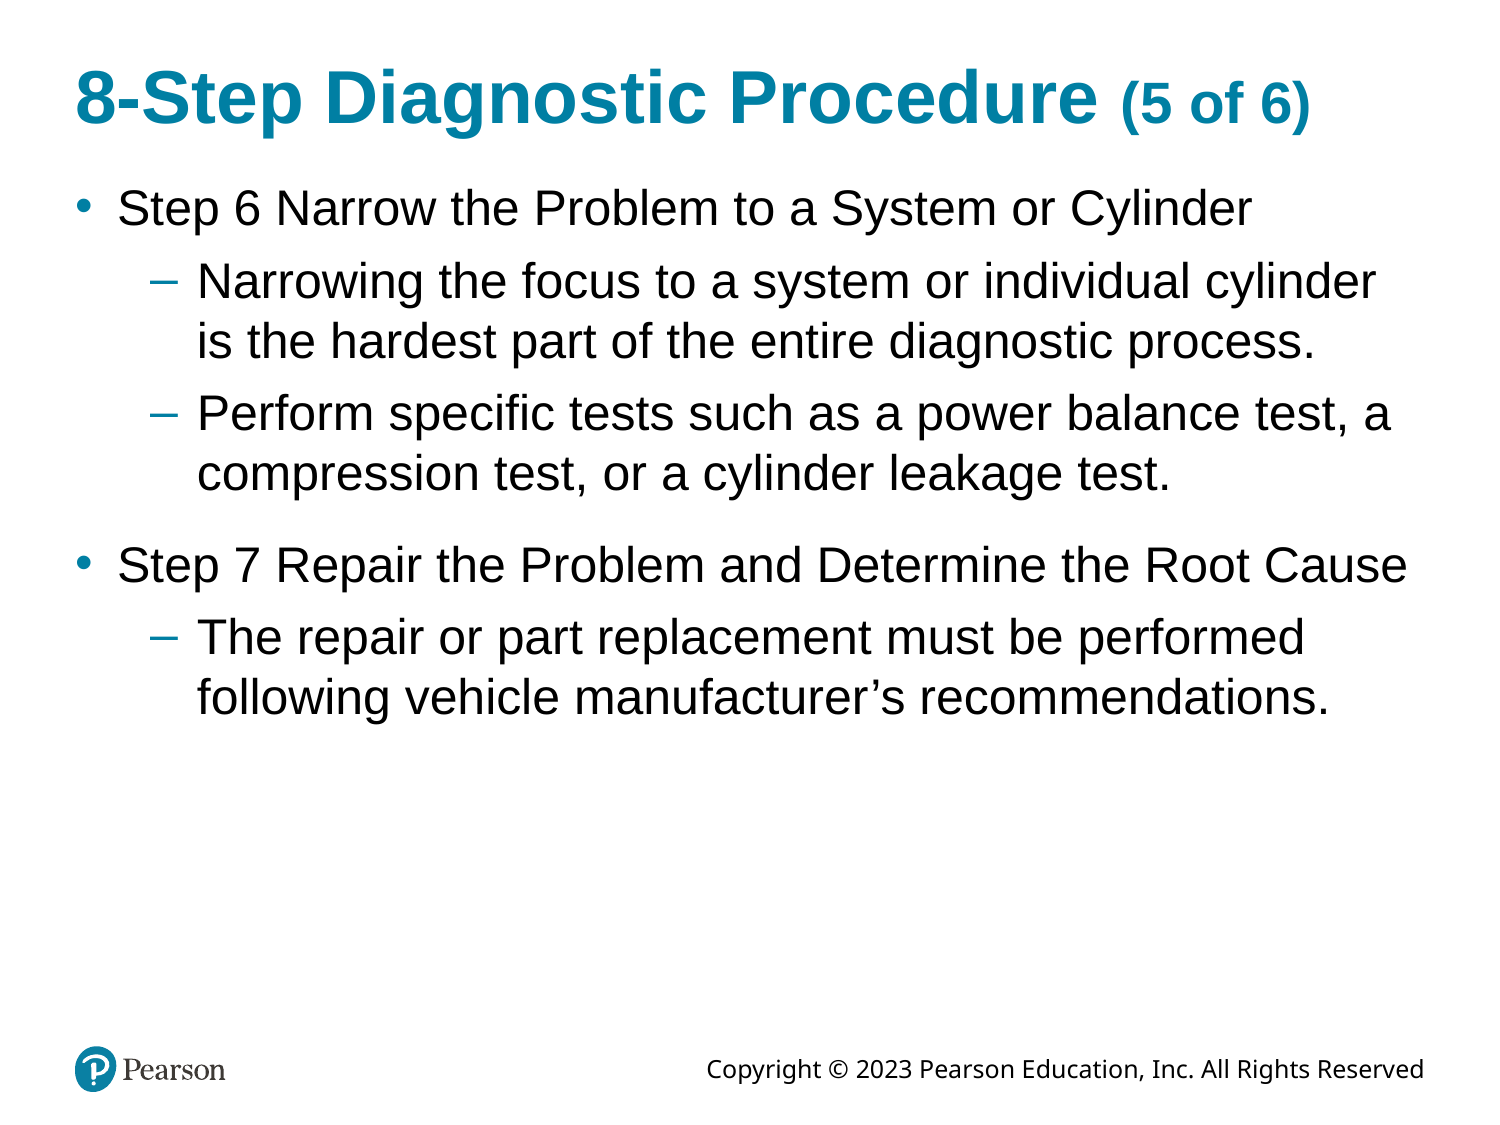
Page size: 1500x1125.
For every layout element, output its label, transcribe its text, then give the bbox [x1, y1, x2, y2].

title 8-Step Diagnostic Procedure (5 of 6) [75, 40, 1425, 168]
list Step 6 Narrow the Problem to a System or Cylinder Narrowing the focus to a system or individual cylinder is the hardest part of the entire diagnostic process. Perform specific tests such as a power balance test, a compression test, or a cylinder leakage test. Step 7 Repair the Problem and Determine the Root Cause The repair or part replacement must be performed following vehicle manufacturer’s recommendations. [75, 168, 1425, 821]
